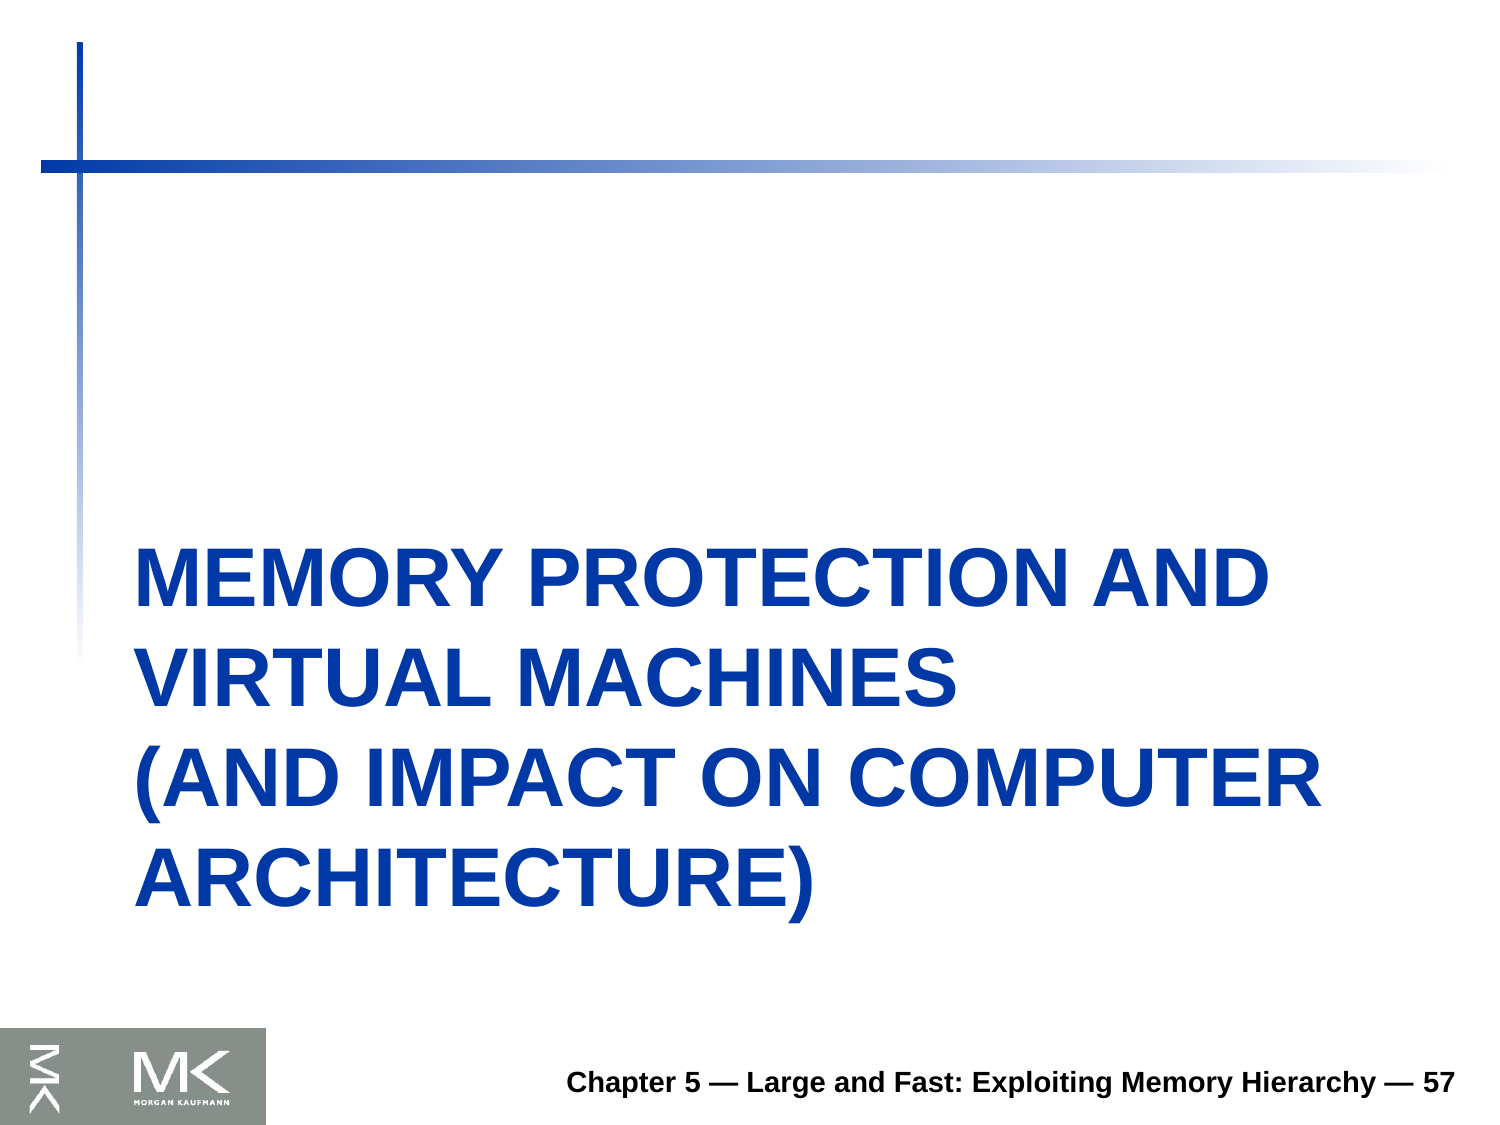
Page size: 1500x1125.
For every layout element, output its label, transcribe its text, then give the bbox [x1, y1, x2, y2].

footer Chapter 5 — Large and Fast: Exploiting Memory Hierarchy — 57 [277, 1046, 1471, 1106]
title MEMORY PROTECTION and Virtual Machines (and impact on computer architecture) [118, 515, 1394, 1125]
picture [0, 1028, 118, 1125]
